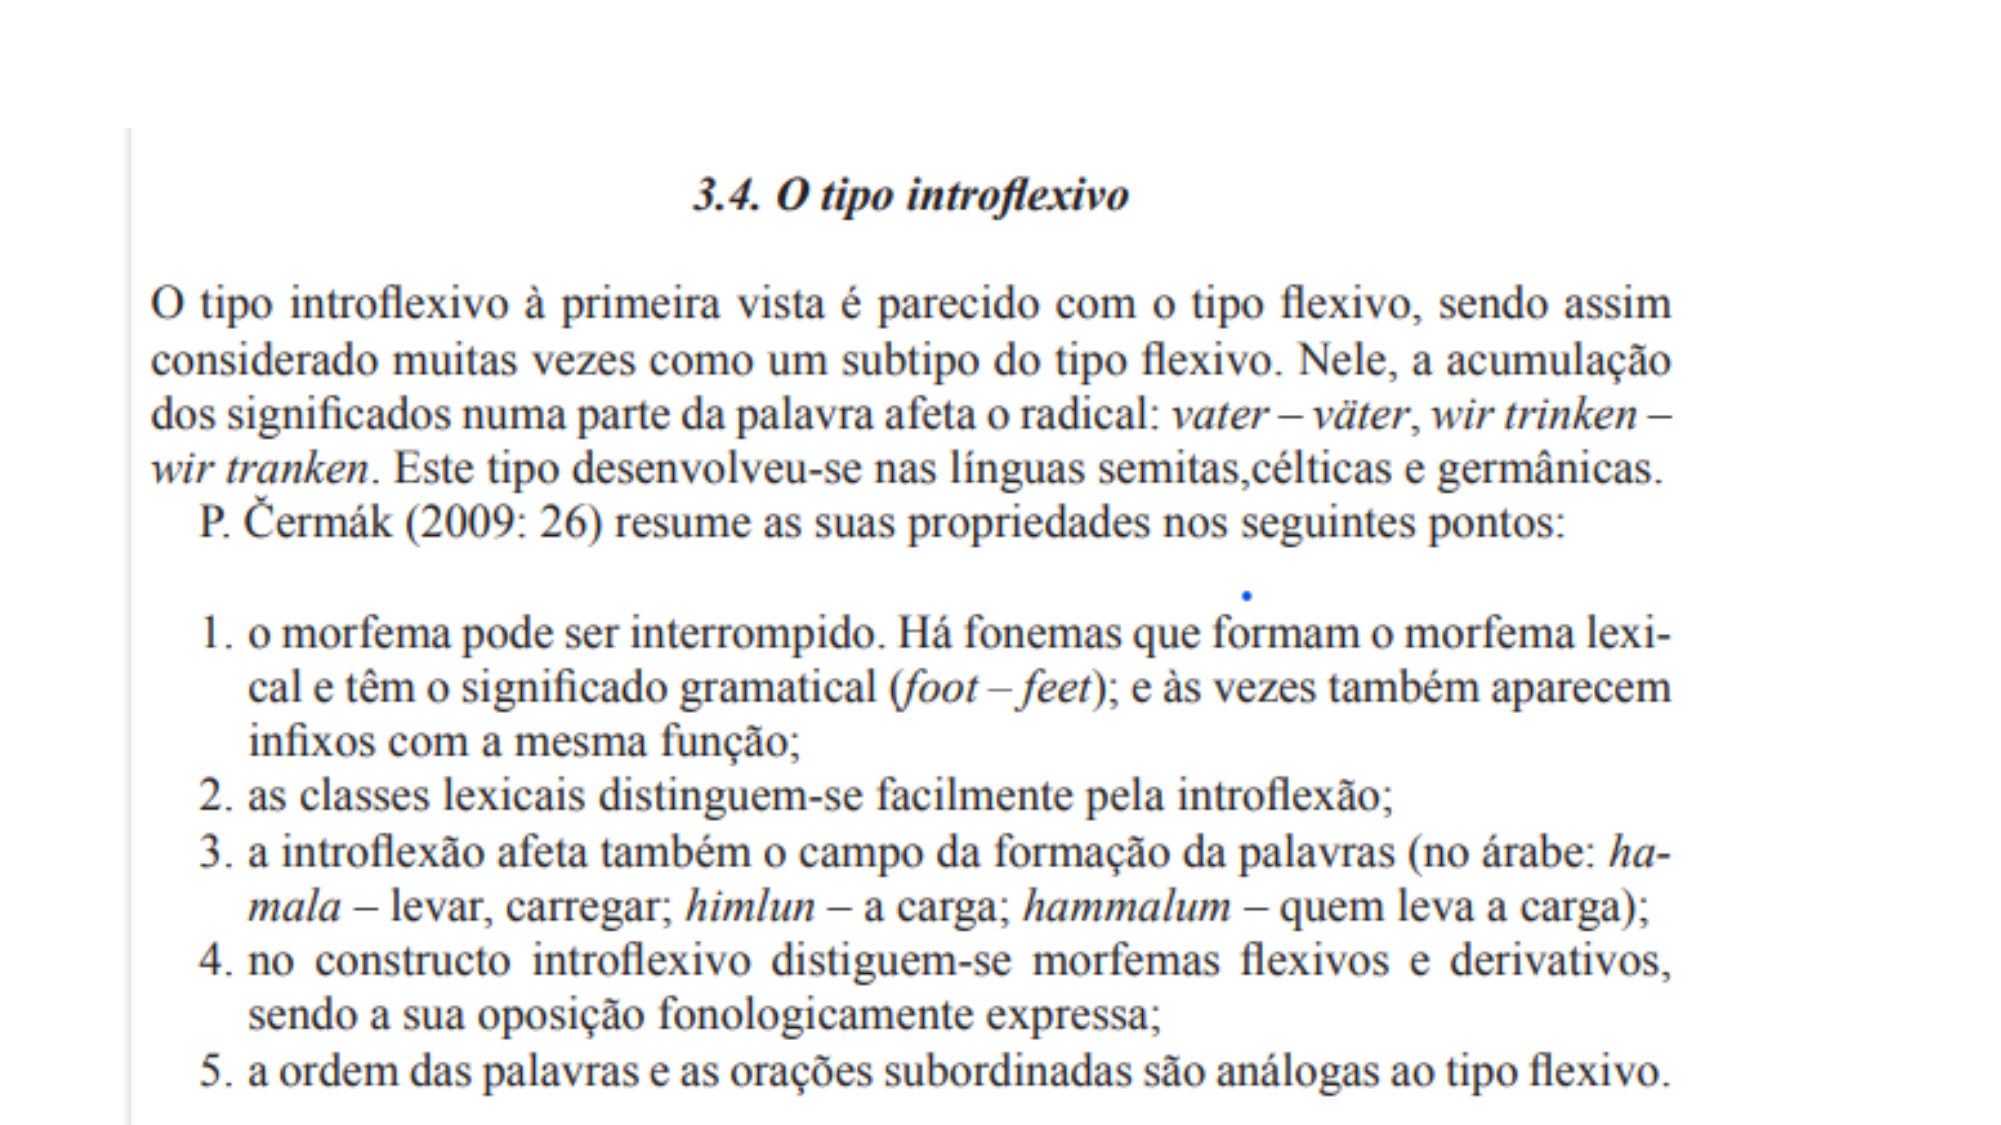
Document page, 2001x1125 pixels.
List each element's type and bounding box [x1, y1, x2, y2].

picture [124, 128, 1776, 1125]
